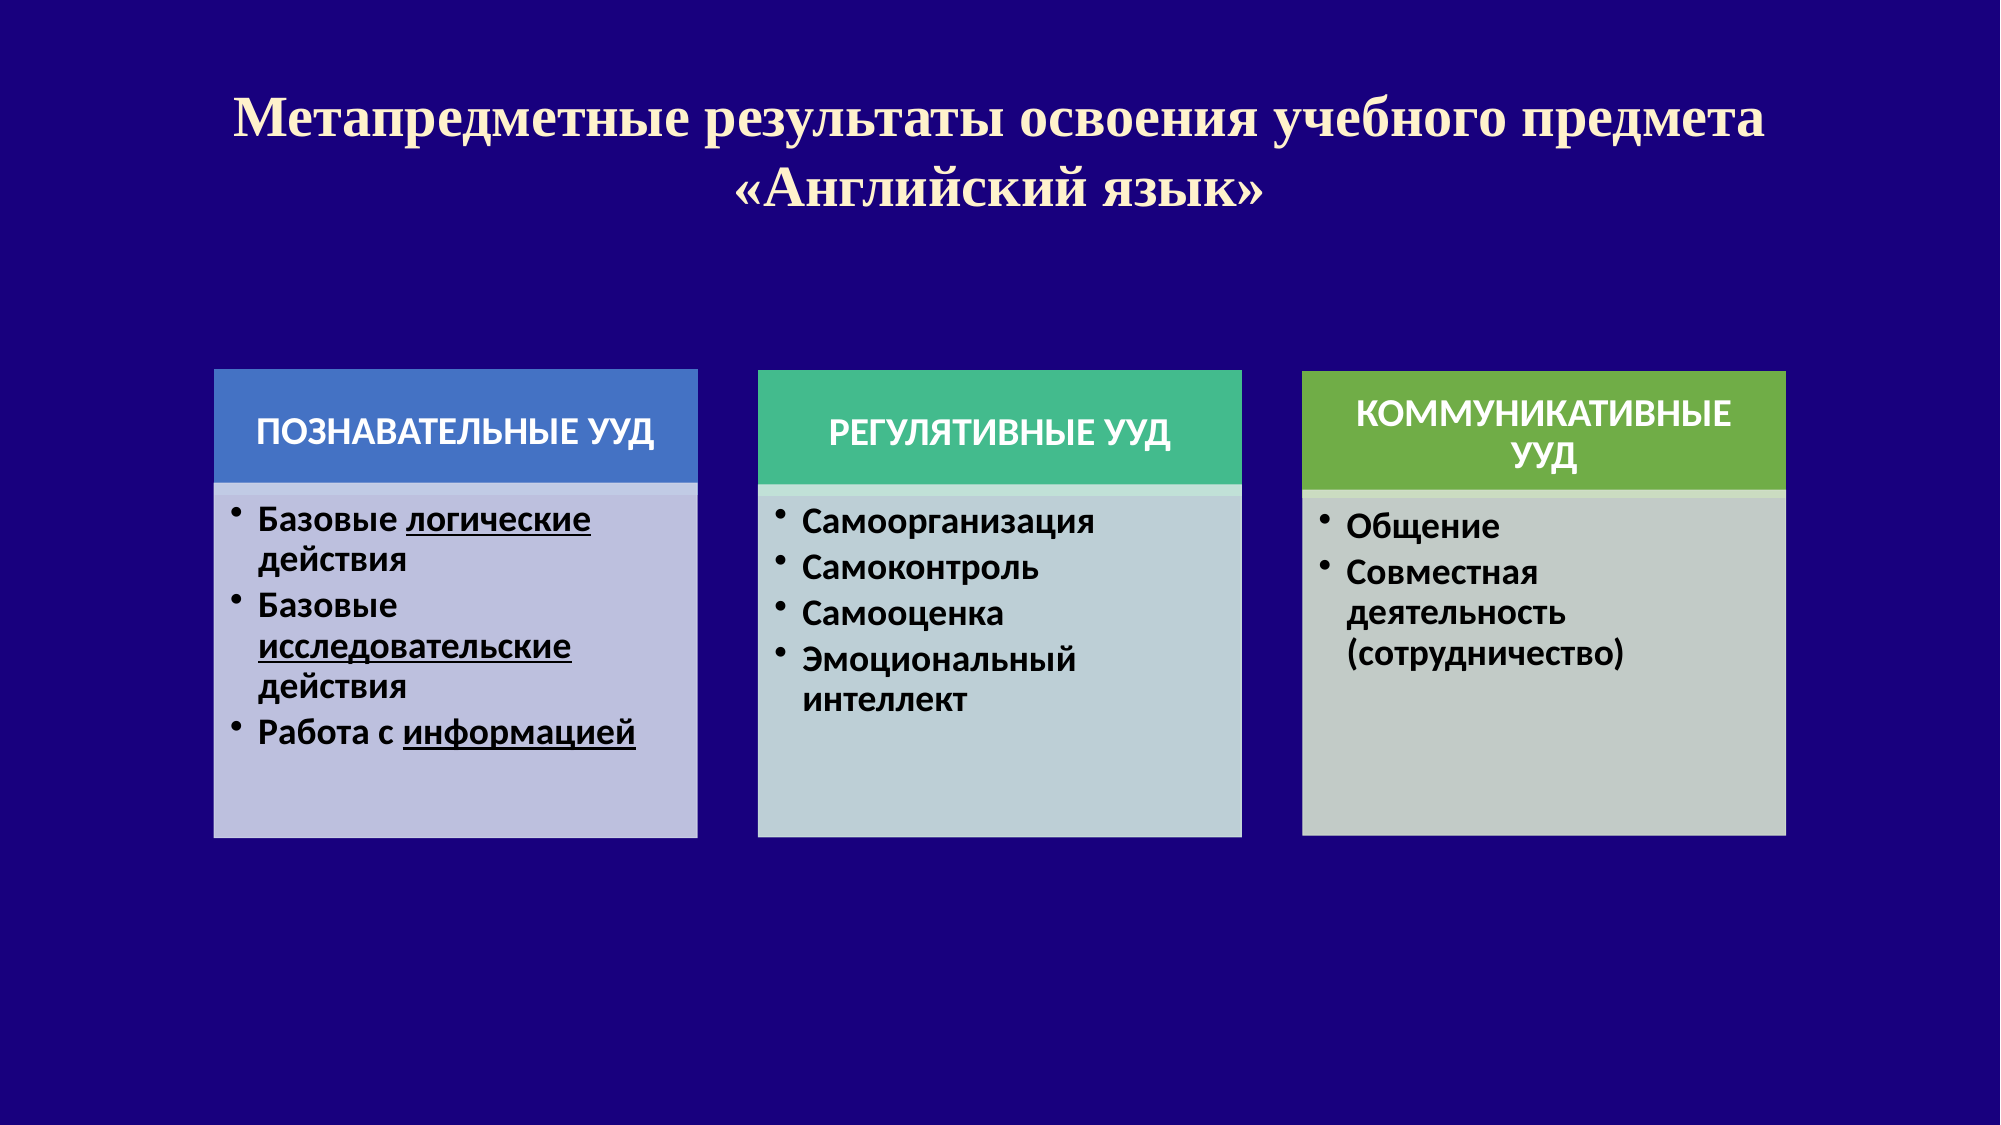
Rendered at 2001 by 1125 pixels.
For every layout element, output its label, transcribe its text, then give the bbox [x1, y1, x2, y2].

text_box Метапредметные результаты освоения учебного предмета «Английский язык» [133, 70, 1867, 225]
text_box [214, 118, 1786, 1090]
